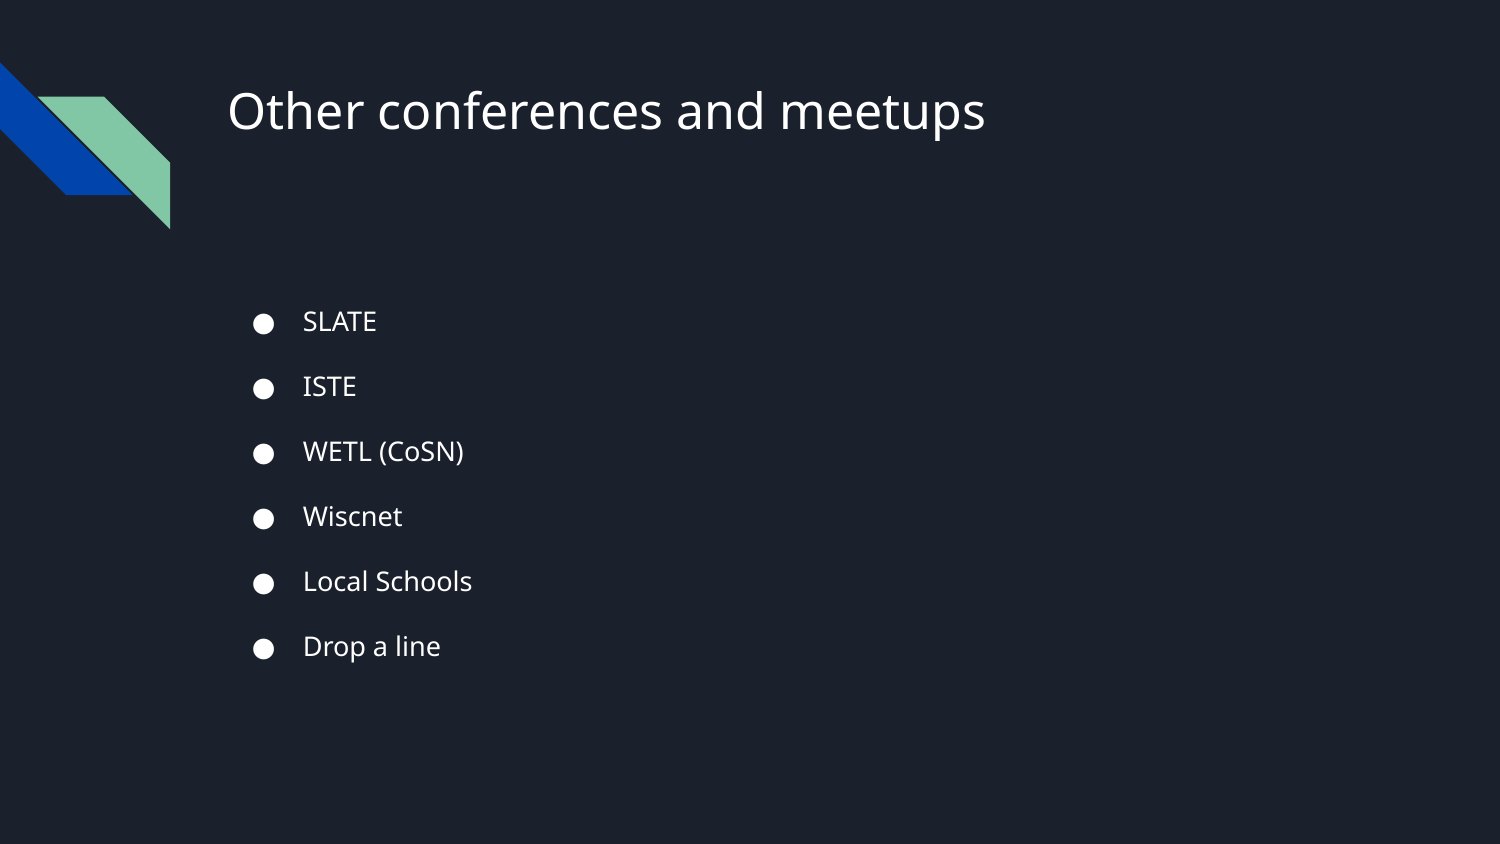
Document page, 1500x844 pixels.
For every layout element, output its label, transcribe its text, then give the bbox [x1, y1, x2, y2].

title Other conferences and meetups [212, 64, 1368, 215]
list SLATE ISTE WETL (CoSN) Wiscnet Local Schools Drop a line [212, 257, 1368, 735]
